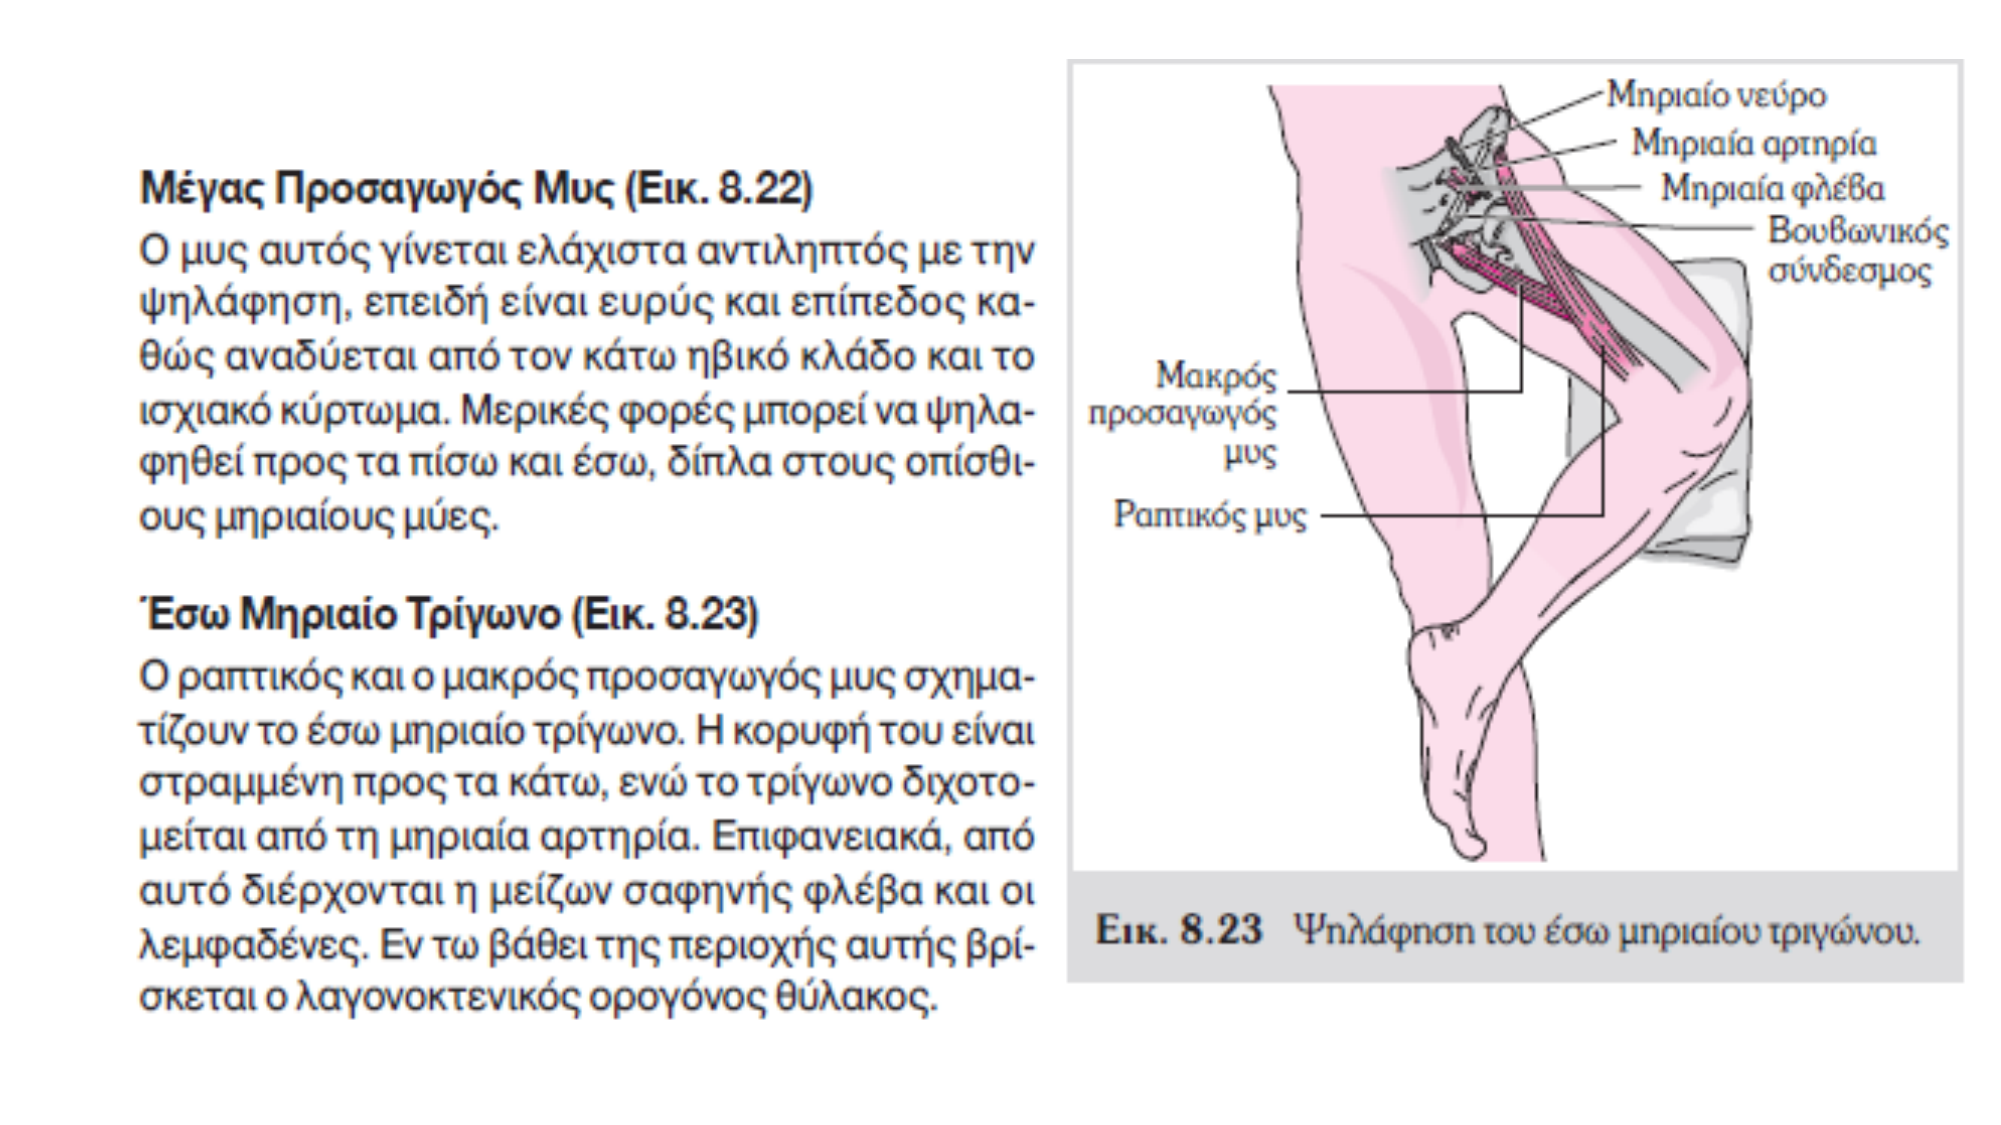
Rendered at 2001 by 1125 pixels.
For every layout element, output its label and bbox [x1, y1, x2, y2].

picture [1049, 59, 1995, 1017]
list [102, 141, 1050, 1044]
